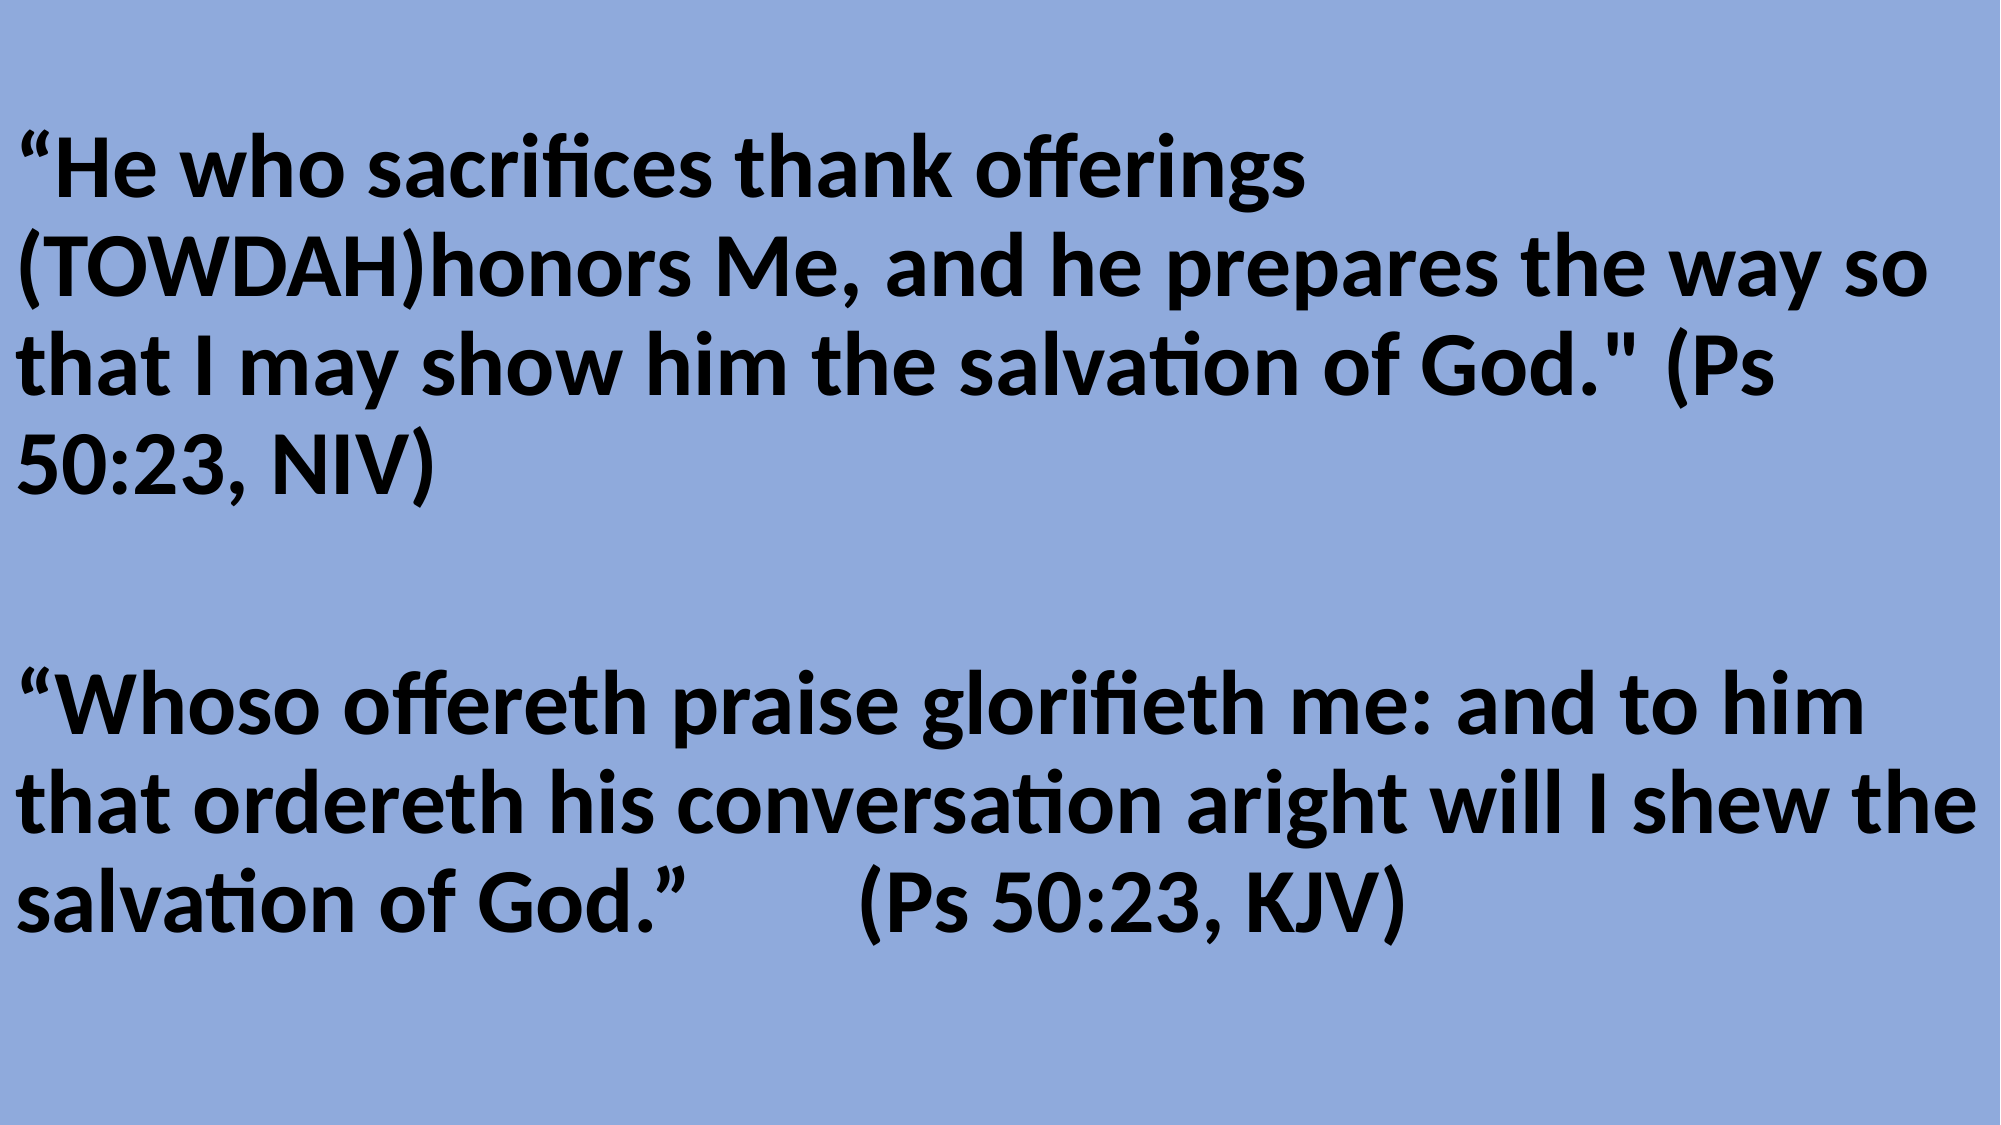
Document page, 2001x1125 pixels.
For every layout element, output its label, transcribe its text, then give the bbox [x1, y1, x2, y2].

list “He who sacrifices thank offerings (TOWDAH)honors Me, and he prepares the way so that I may show him the salvation of God." (Ps 50:23, NIV) “Whoso offereth praise glorifieth me: and to him that ordereth his conversation aright will I shew the salvation of God.” (Ps 50:23, KJV) [0, 0, 2000, 1125]
